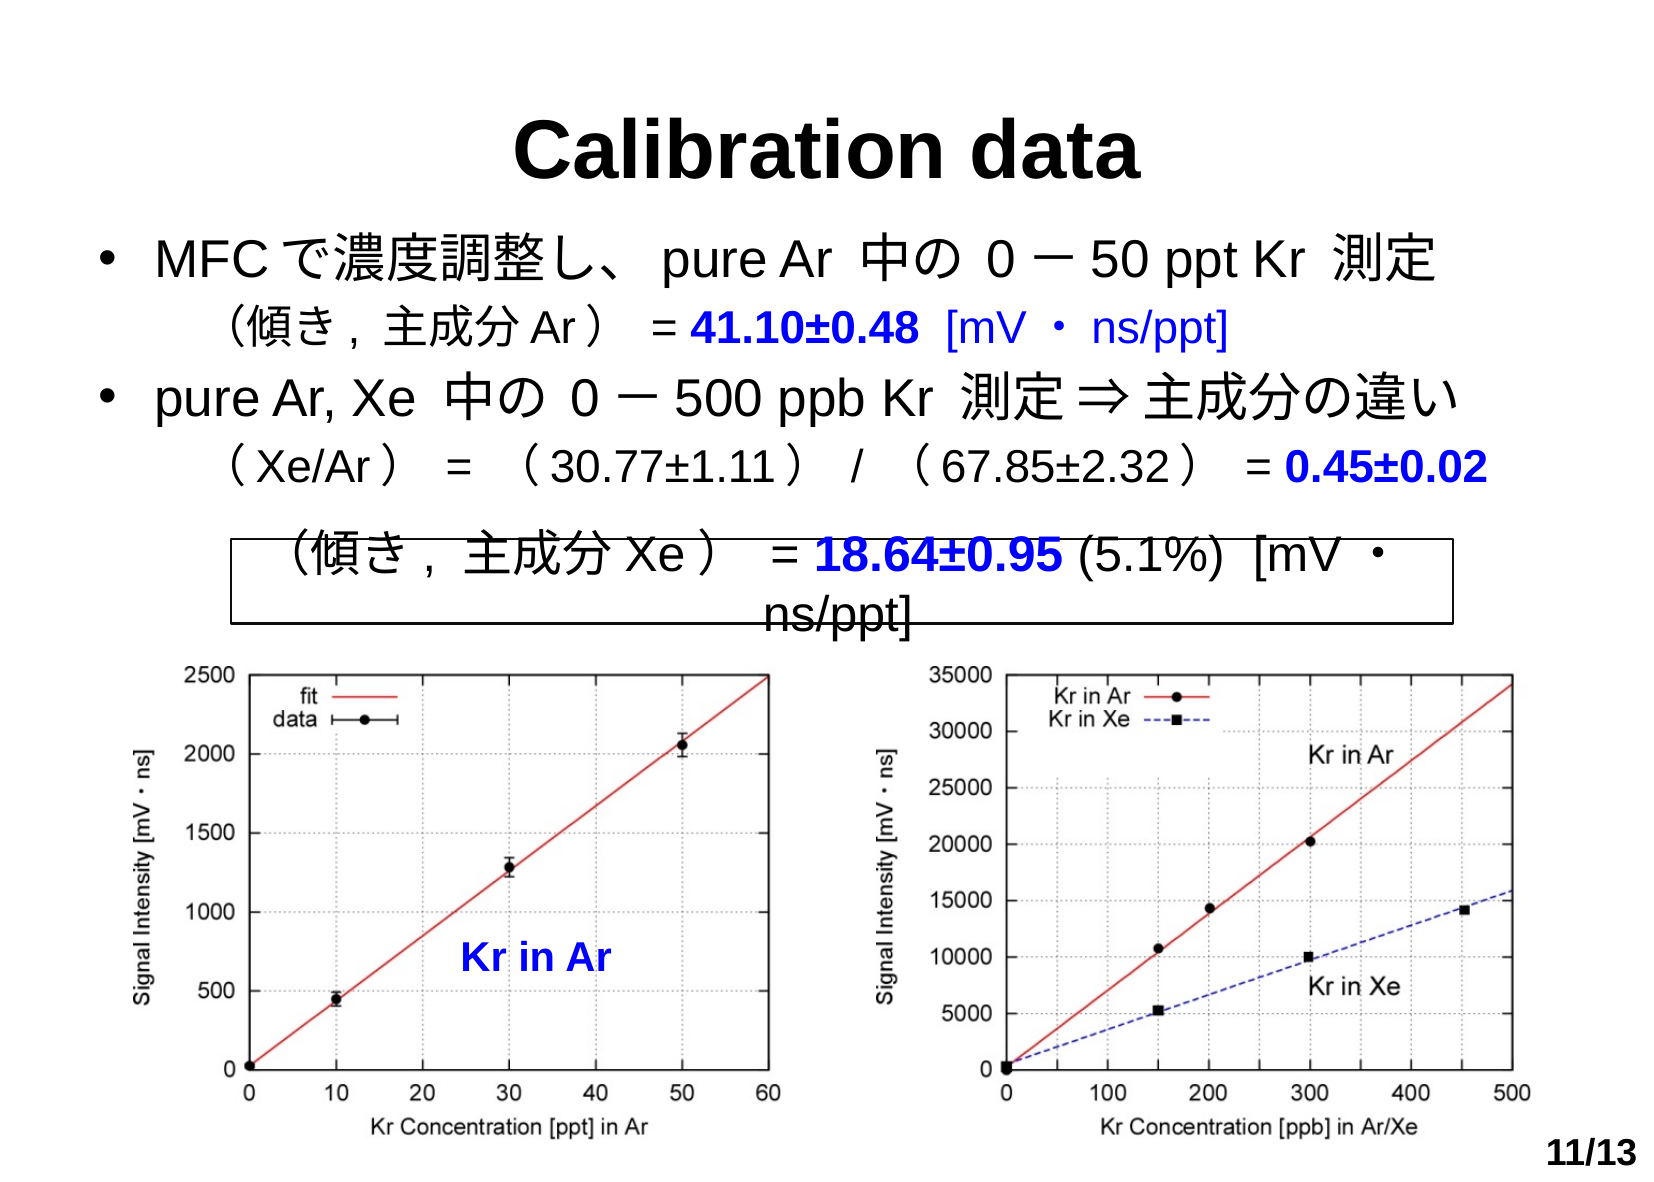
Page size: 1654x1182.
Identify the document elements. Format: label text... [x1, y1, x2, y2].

title Calibration data [82, 47, 1571, 245]
picture [876, 666, 1531, 1140]
text_box （傾き, 主成分Xe） = 18.64±0.95 (5.1%) [mV・ns/ppt] [230, 538, 1453, 624]
text_box 11/13 [1531, 1121, 1653, 1181]
text_box MFCで濃度調整し、pure Ar 中の 0－50 ppt Kr 測定 （傾き, 主成分Ar） = 41.10±0.48 [mV・ns/ppt] pure Ar, Xe 中の 0－500 ppb Kr 測定 ⇒ 主成分の違い （Xe/Ar） = （30.77±1.11） / （67.85±2.32） = 0.45±0.02 [82, 216, 1567, 538]
picture [133, 666, 782, 1140]
